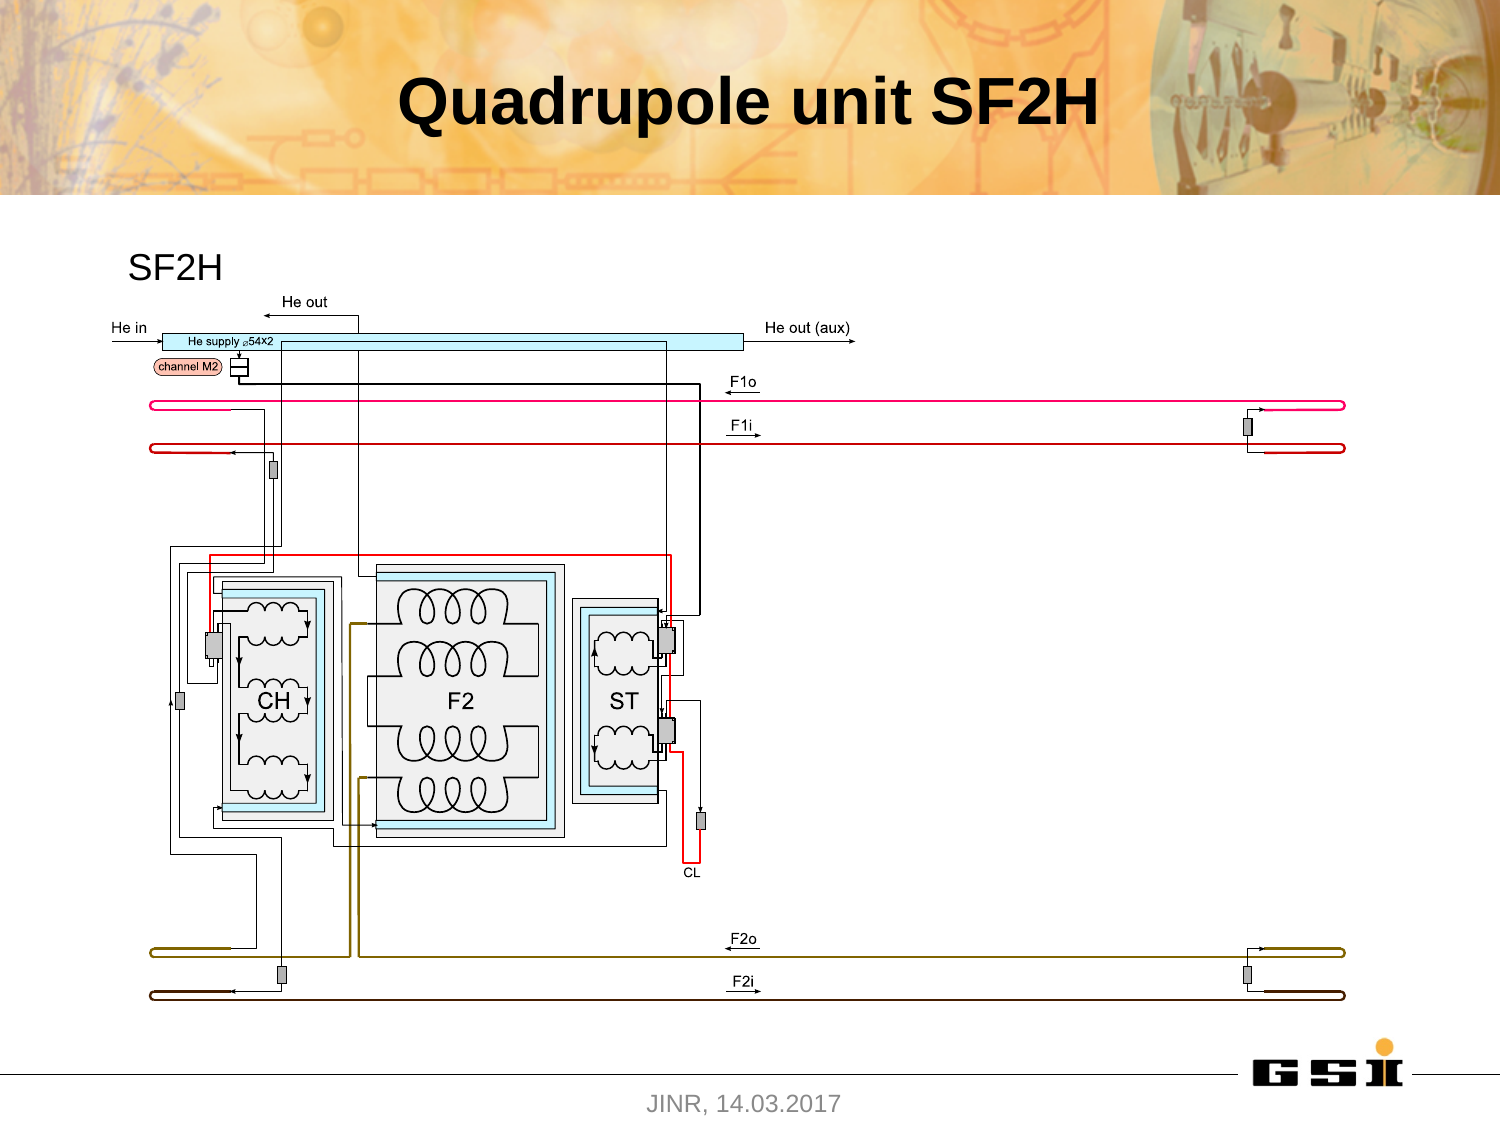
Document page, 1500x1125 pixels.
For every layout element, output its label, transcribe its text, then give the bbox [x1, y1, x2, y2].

picture [111, 295, 1349, 1002]
picture [1252, 1037, 1403, 1087]
text_box SF2H [112, 235, 239, 294]
title Quadrupole unit SF2H [0, 3, 1500, 192]
footer JINR, 14.03.2017 [348, 1080, 1140, 1125]
